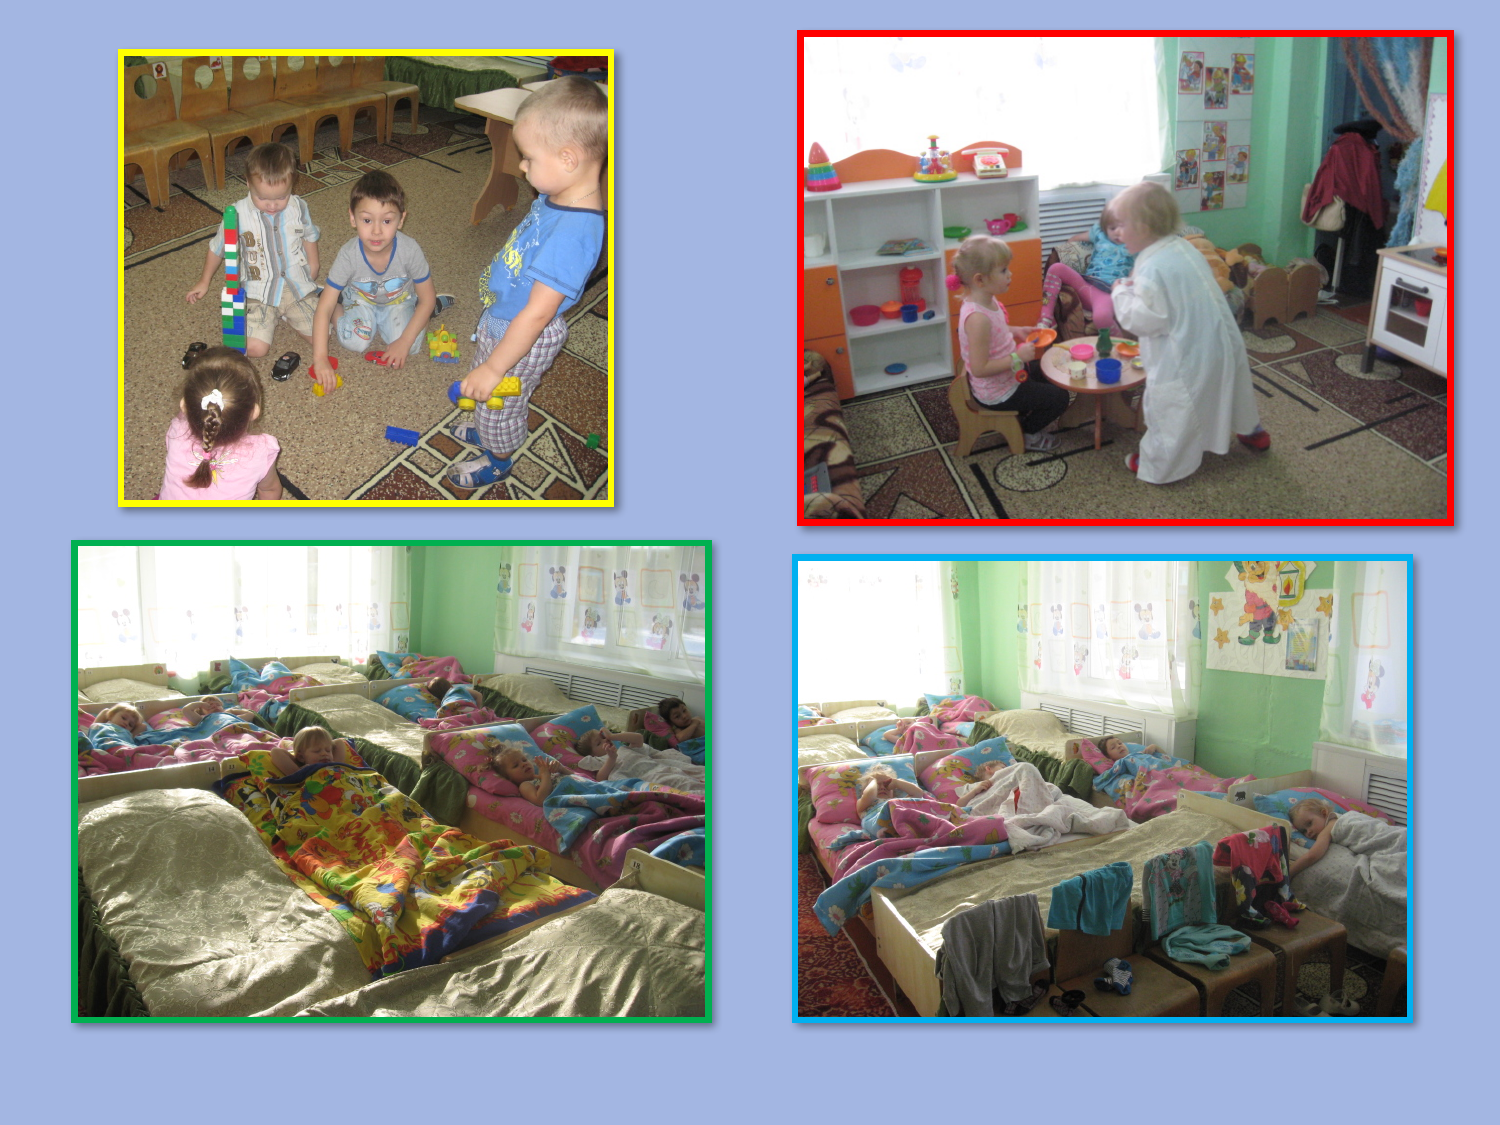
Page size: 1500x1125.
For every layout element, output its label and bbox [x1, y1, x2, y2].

picture [803, 36, 1448, 520]
picture [799, 562, 1406, 1016]
picture [123, 55, 609, 501]
picture [77, 545, 706, 1018]
